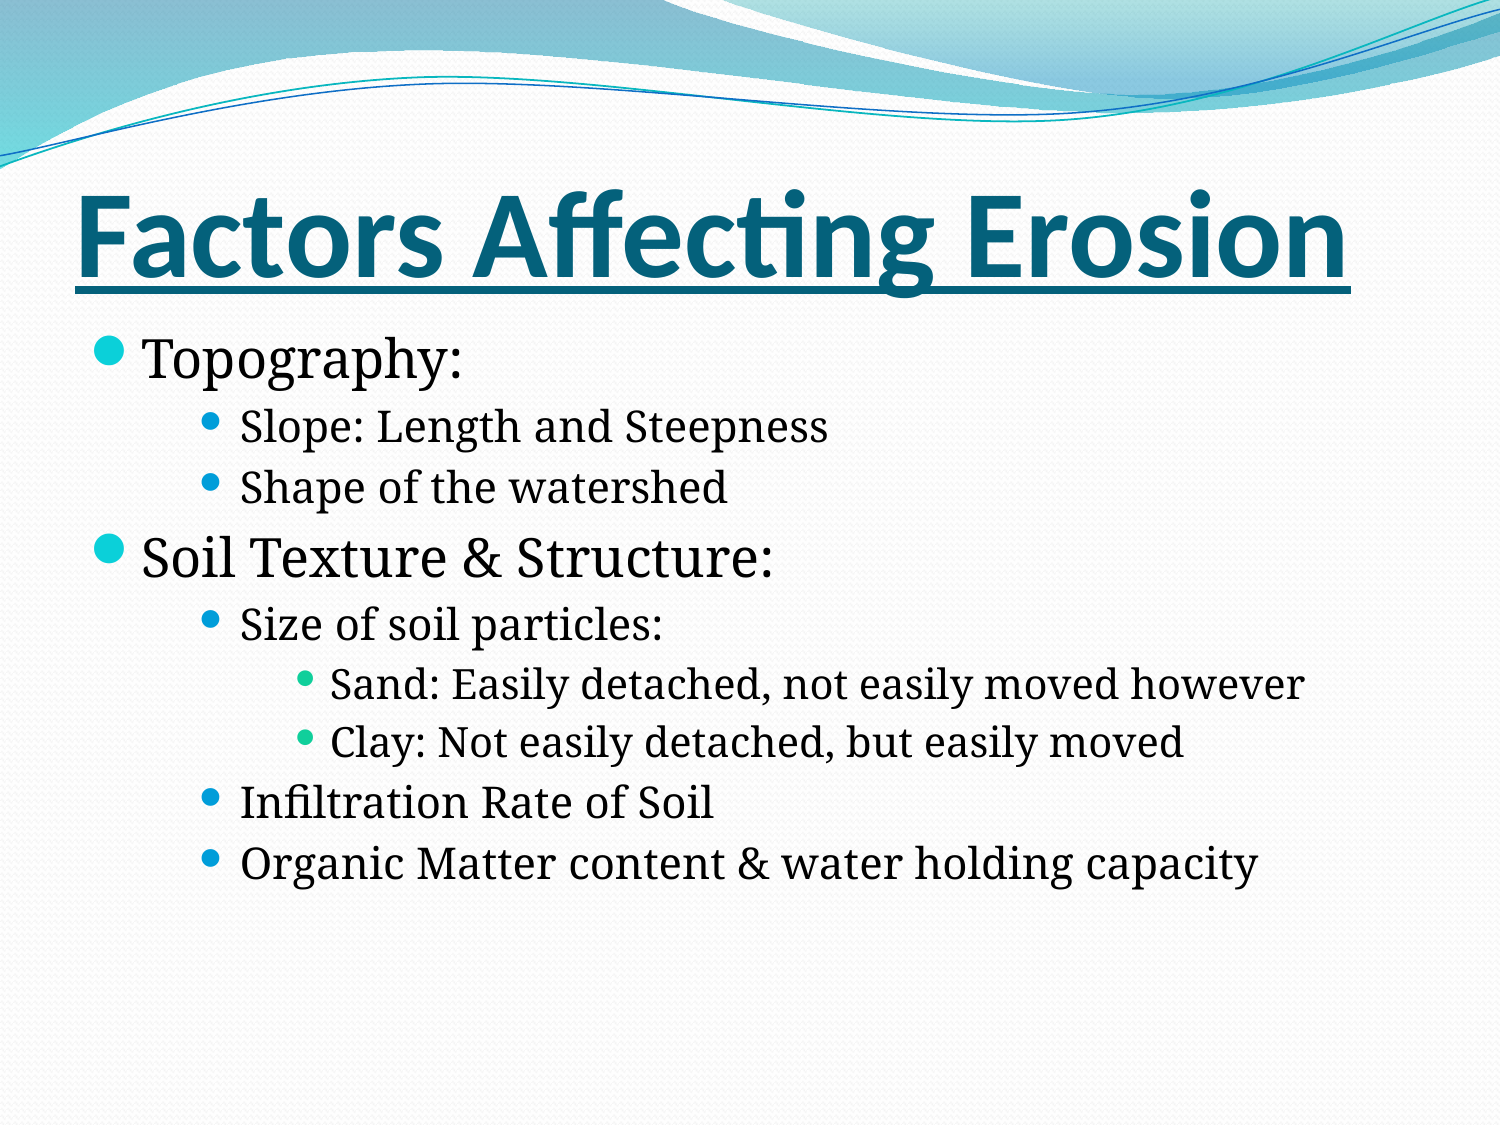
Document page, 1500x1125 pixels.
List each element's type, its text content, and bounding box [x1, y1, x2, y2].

title Factors Affecting Erosion [75, 115, 1425, 303]
list Topography: Slope: Length and Steepness Shape of the watershed Soil Texture & Structure: Size of soil particles: Sand: Easily detached, not easily moved however Clay: Not easily detached, but easily moved Infiltration Rate of Soil Organic Matter content & water holding capacity [75, 317, 1425, 1038]
